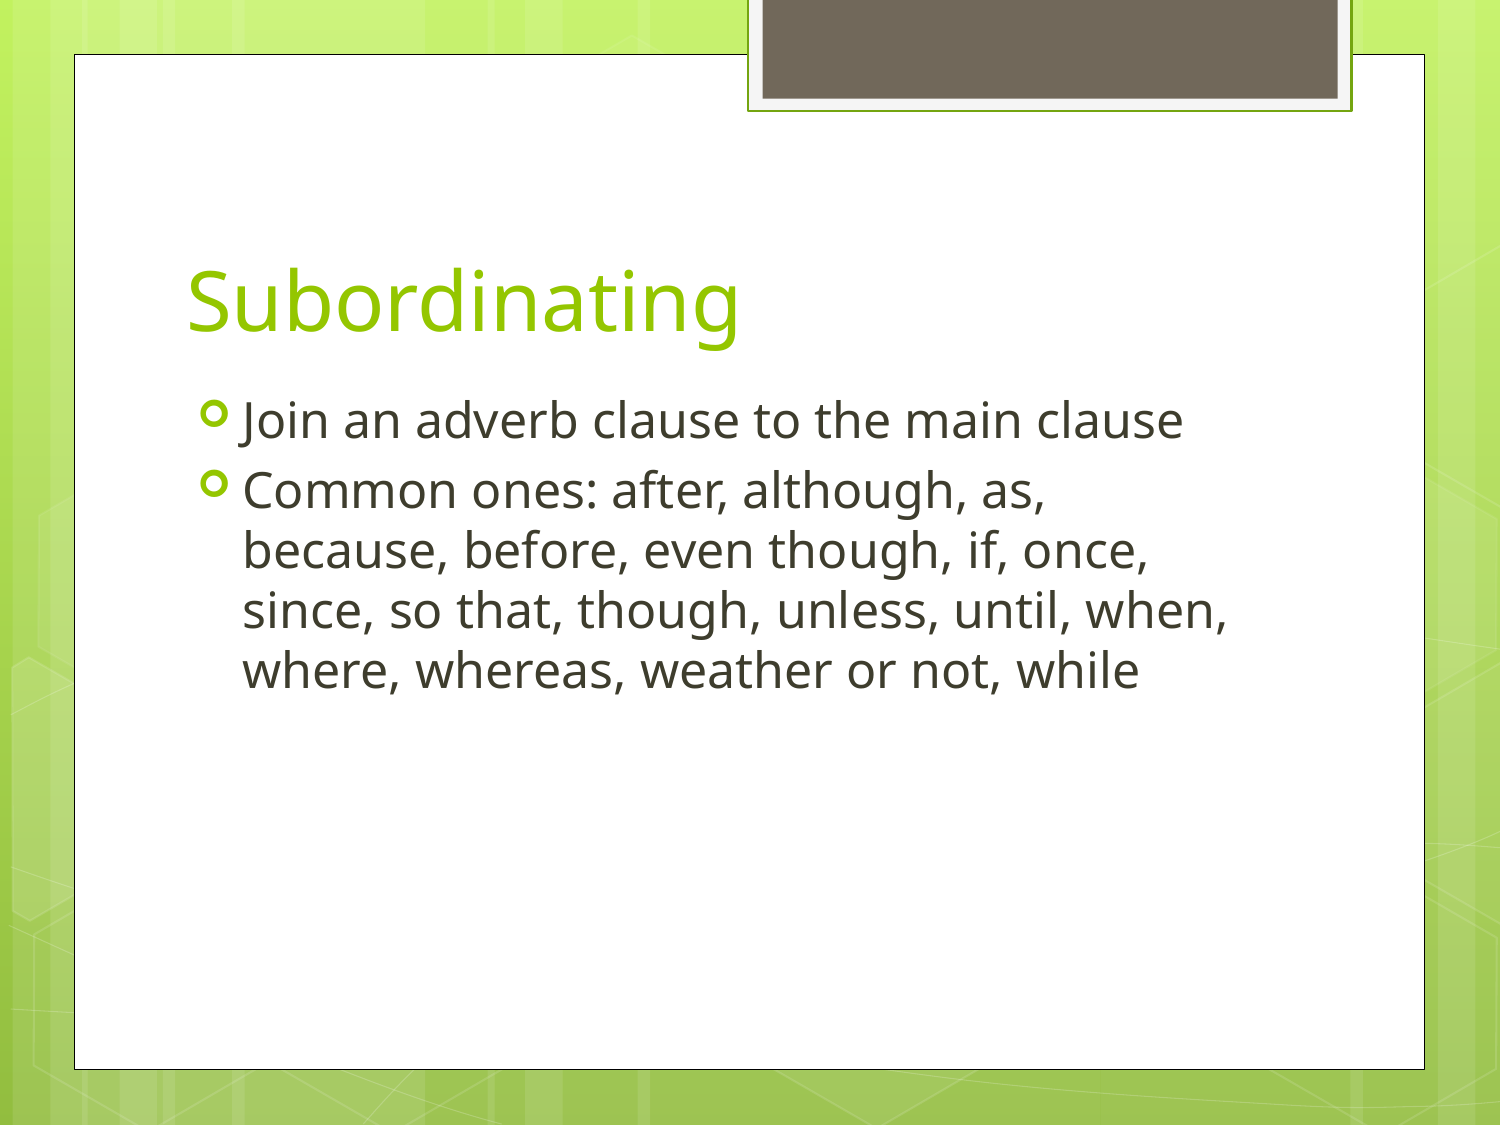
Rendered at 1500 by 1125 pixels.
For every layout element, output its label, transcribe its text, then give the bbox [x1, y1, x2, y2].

title Subordinating [171, 168, 1324, 357]
list Join an adverb clause to the main clause Common ones: after, although, as, because, before, even though, if, once, since, so that, though, unless, until, when, where, whereas, weather or not, while [171, 381, 1283, 957]
